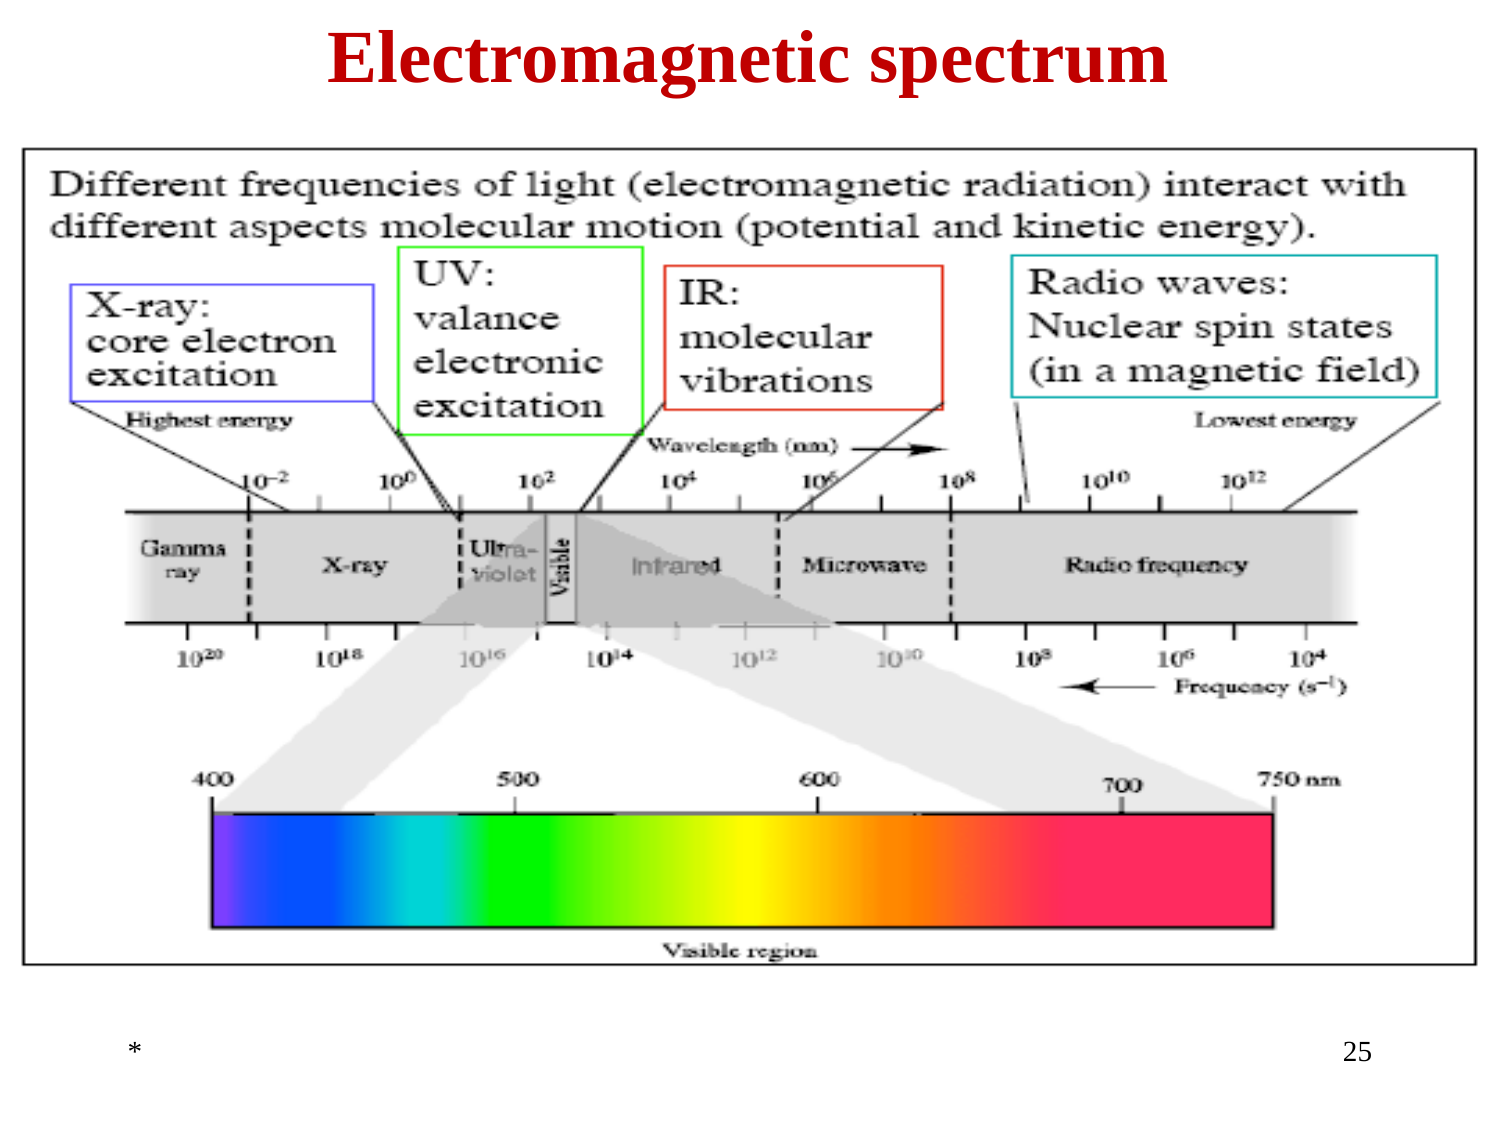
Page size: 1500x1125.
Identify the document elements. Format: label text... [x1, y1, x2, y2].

text_box ‹#› [1074, 1024, 1388, 1100]
text_box * [112, 1024, 425, 1100]
text_box Electromagnetic spectrum [0, 0, 1500, 105]
picture [12, 135, 1500, 985]
